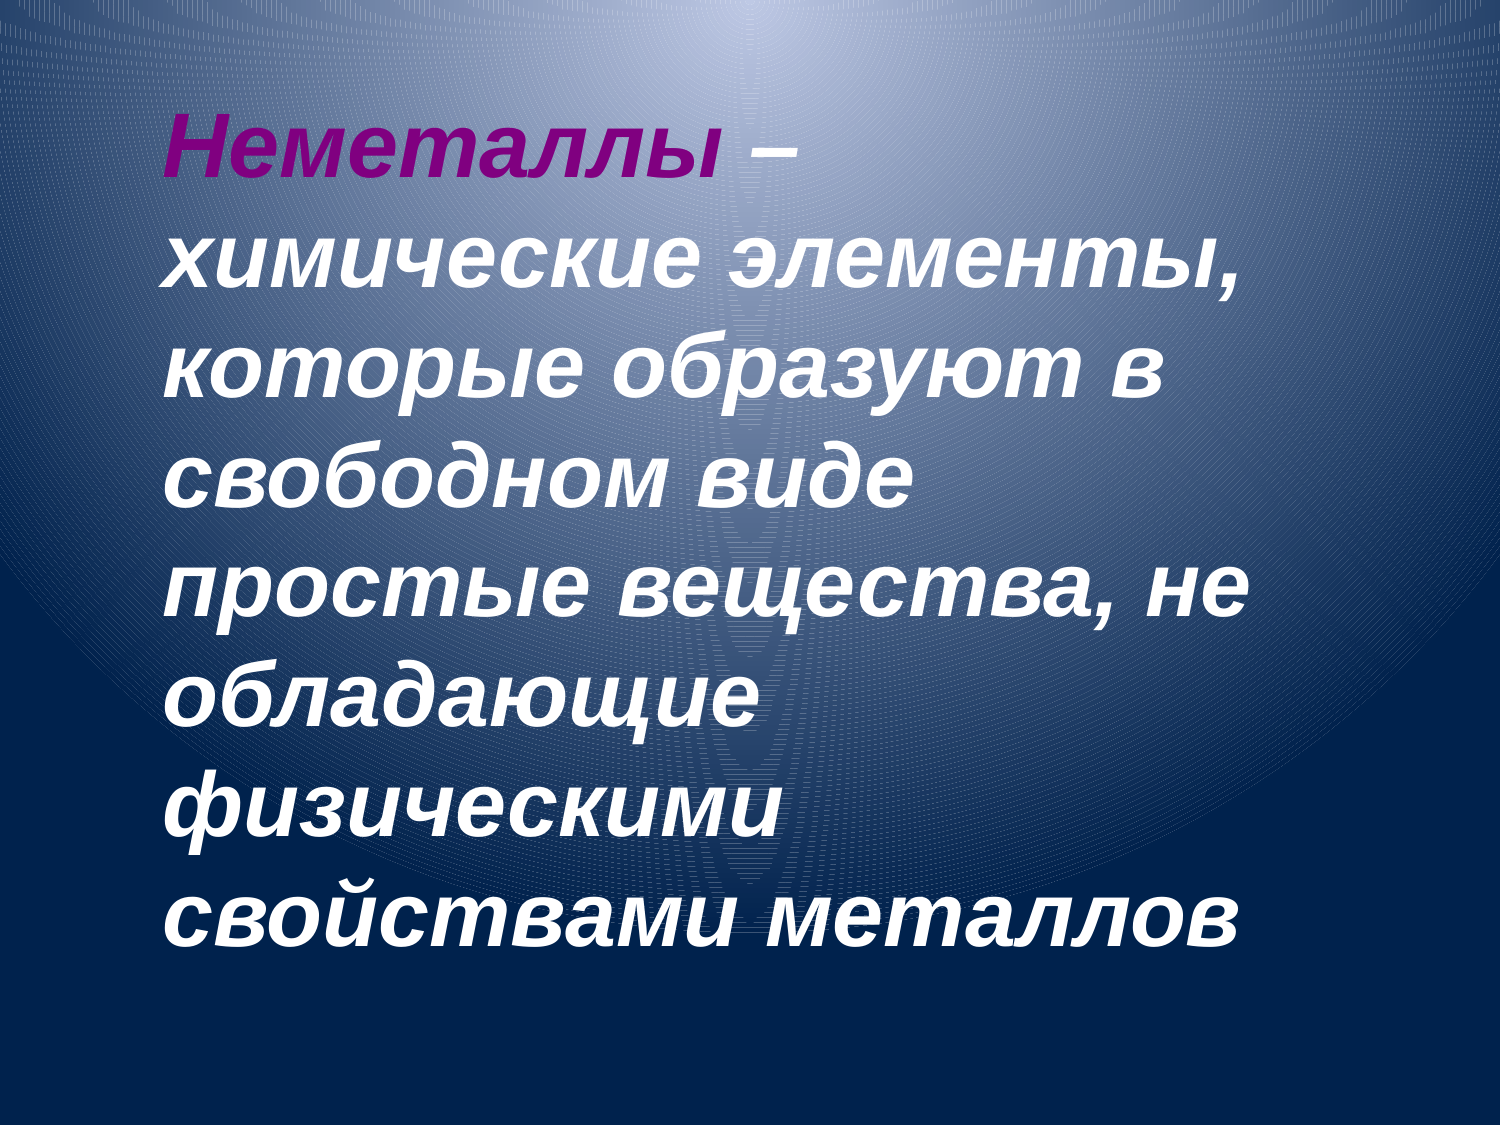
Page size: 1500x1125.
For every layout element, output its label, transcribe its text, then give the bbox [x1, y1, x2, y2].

text_box Неметаллы – химические элементы, которые образуют в свободном виде простые вещества, не обладающие физическими свойствами металлов [147, 78, 1329, 973]
